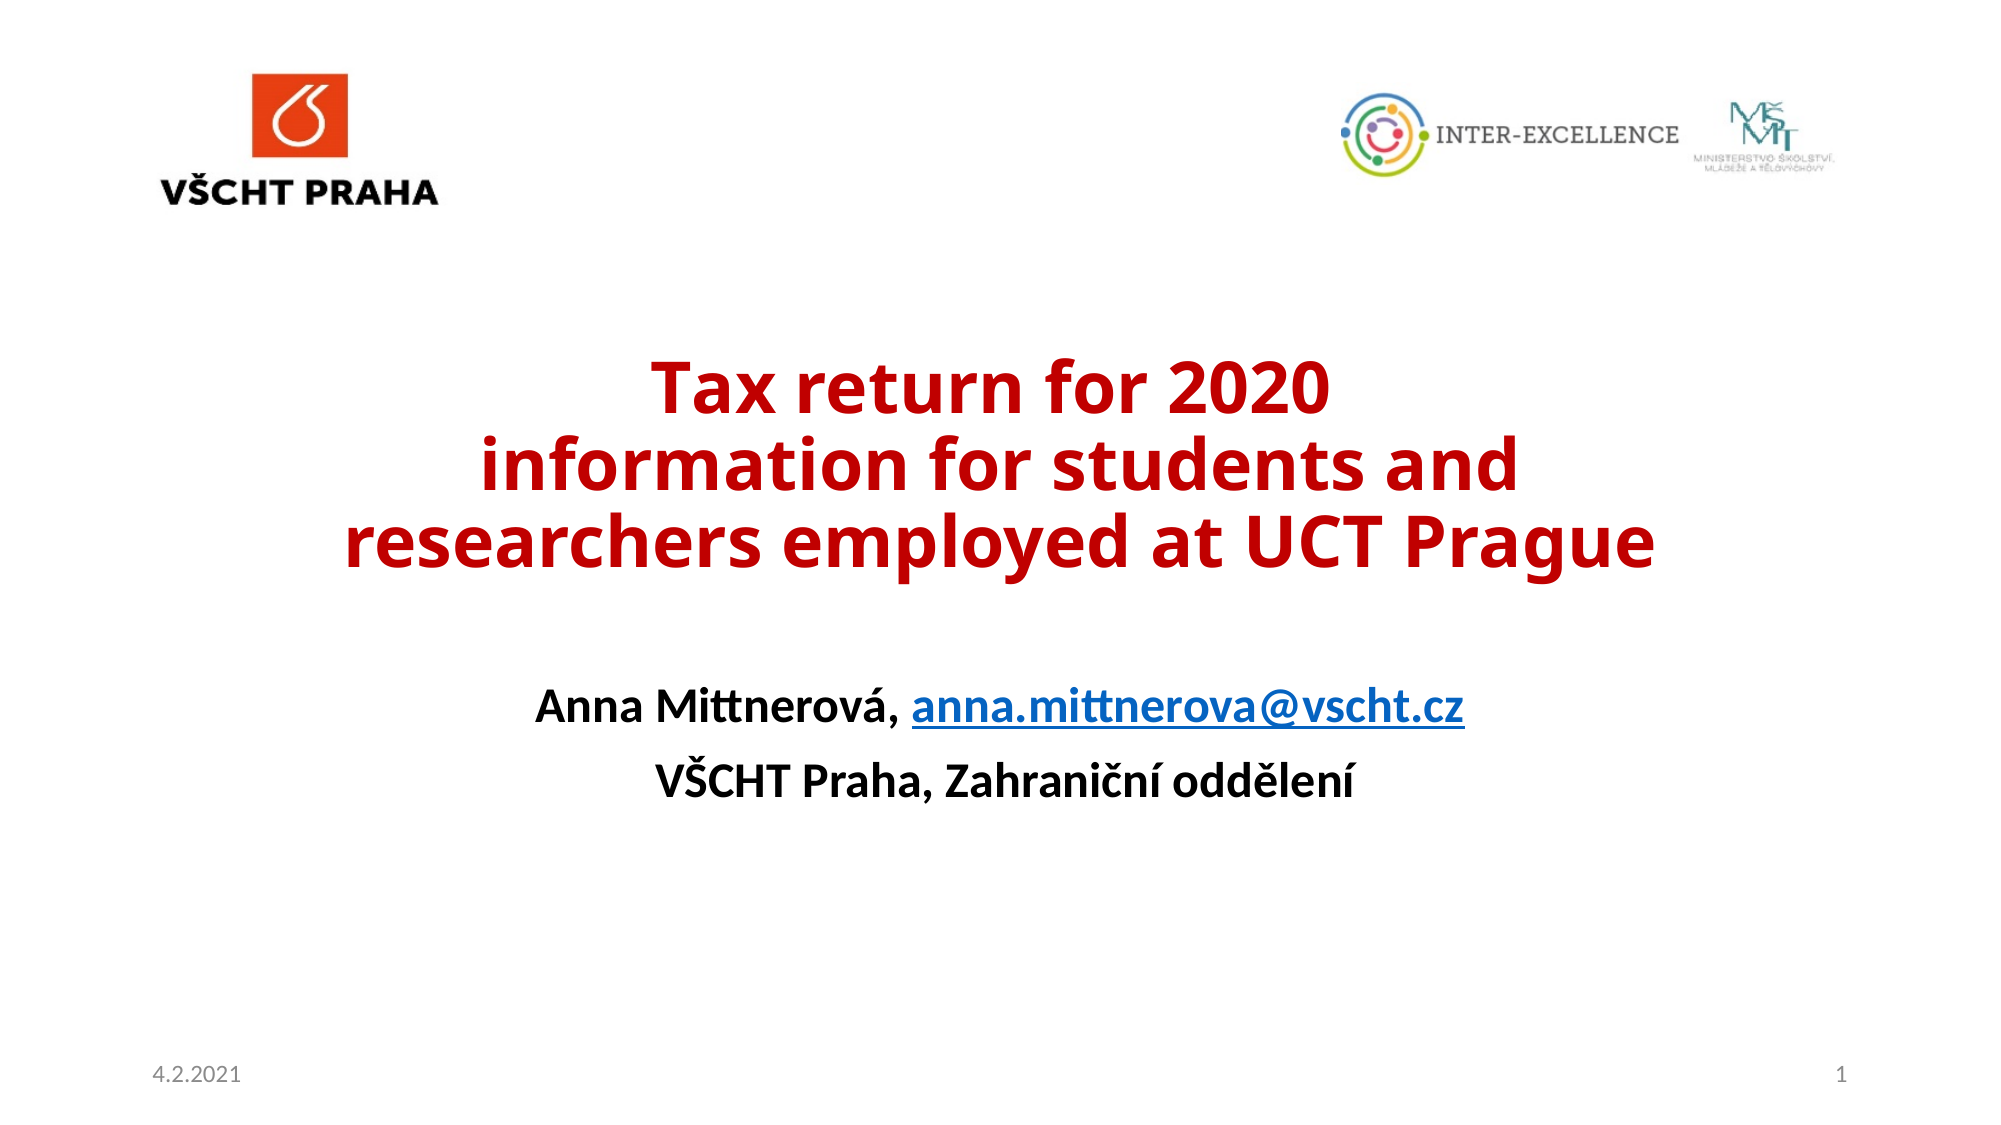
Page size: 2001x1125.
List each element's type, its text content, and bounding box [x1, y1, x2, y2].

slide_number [137, 1042, 588, 1103]
picture [137, 53, 462, 224]
subtitle Anna Mittnerová, anna.mittnerova@vscht.cz VŠCHT Praha, Zahraniční oddělení [249, 590, 1750, 863]
picture [1341, 82, 1838, 185]
slide_number 1 [1412, 1042, 1863, 1103]
title Tax return for 2020 information for students and researchers employed at UCT Prague [249, 340, 1750, 590]
